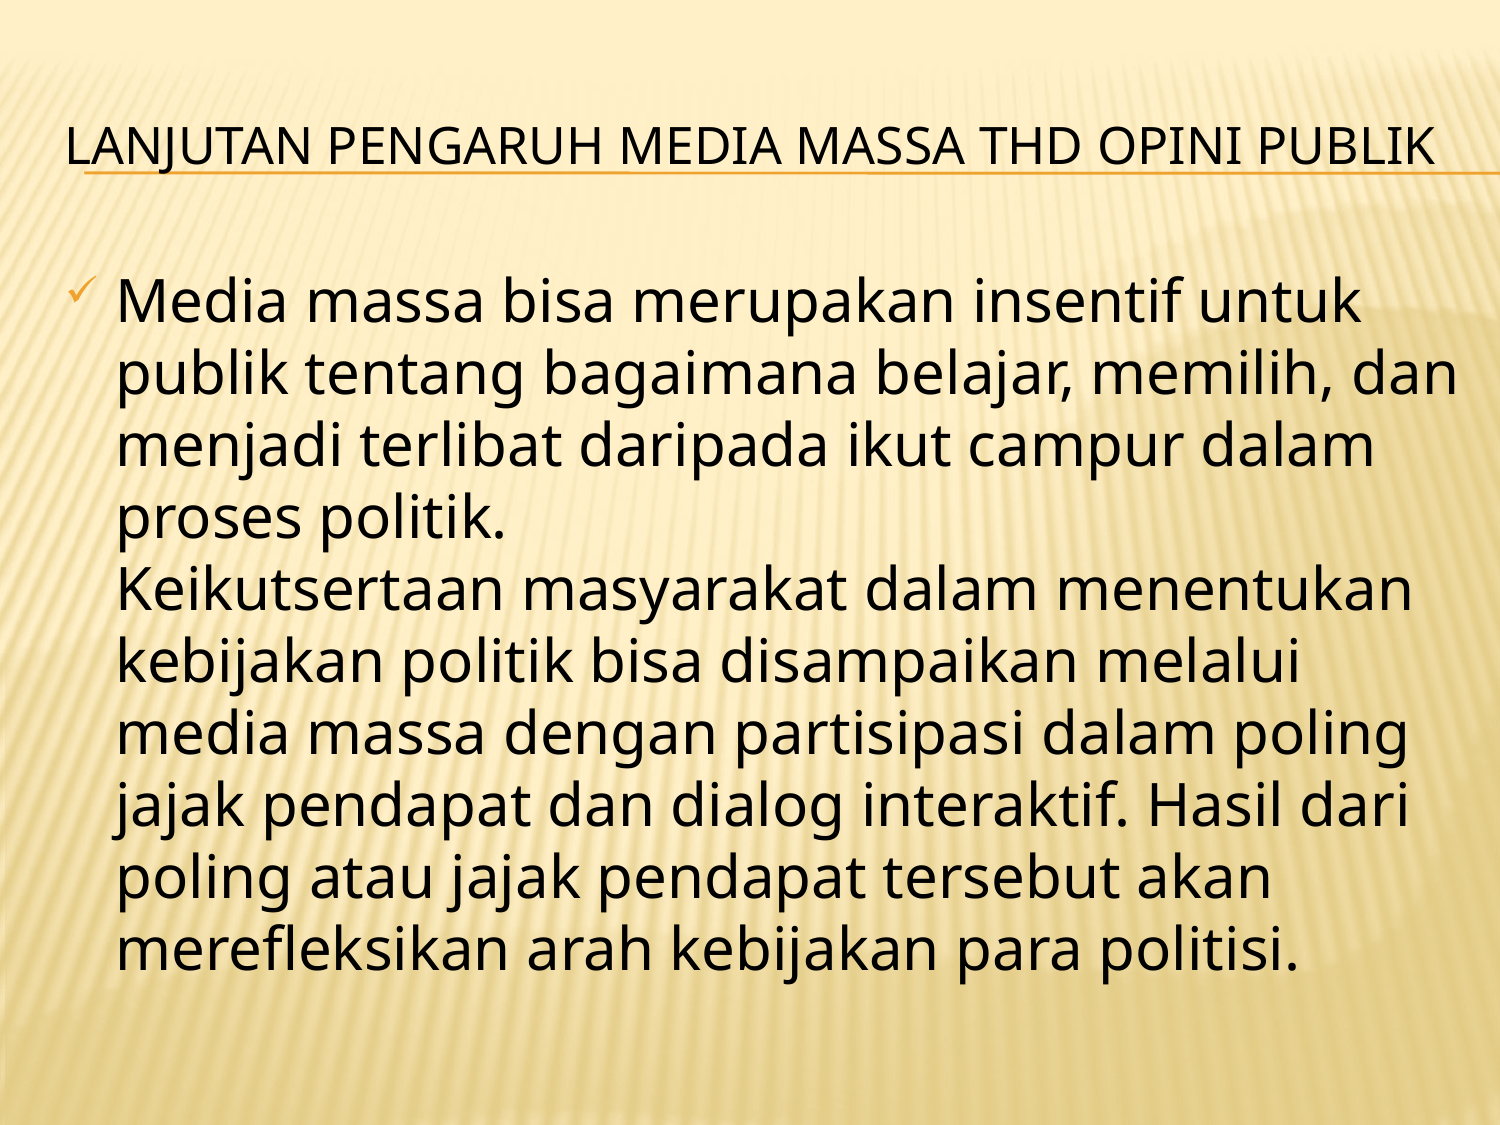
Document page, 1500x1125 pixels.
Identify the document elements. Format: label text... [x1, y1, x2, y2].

list Media massa bisa merupakan insentif untuk publik tentang bagaimana belajar, memilih, dan menjadi terlibat daripada ikut campur dalam proses politik. Keikutsertaan masyarakat dalam menentukan kebijakan politik bisa disampaikan melalui media massa dengan partisipasi dalam poling jajak pendapat dan dialog interaktif. Hasil dari poling atau jajak pendapat tersebut akan merefleksikan arah kebijakan para politisi. [50, 254, 1475, 998]
title LANJUTAN Pengaruh media massa thd opini publik [50, 75, 1475, 213]
